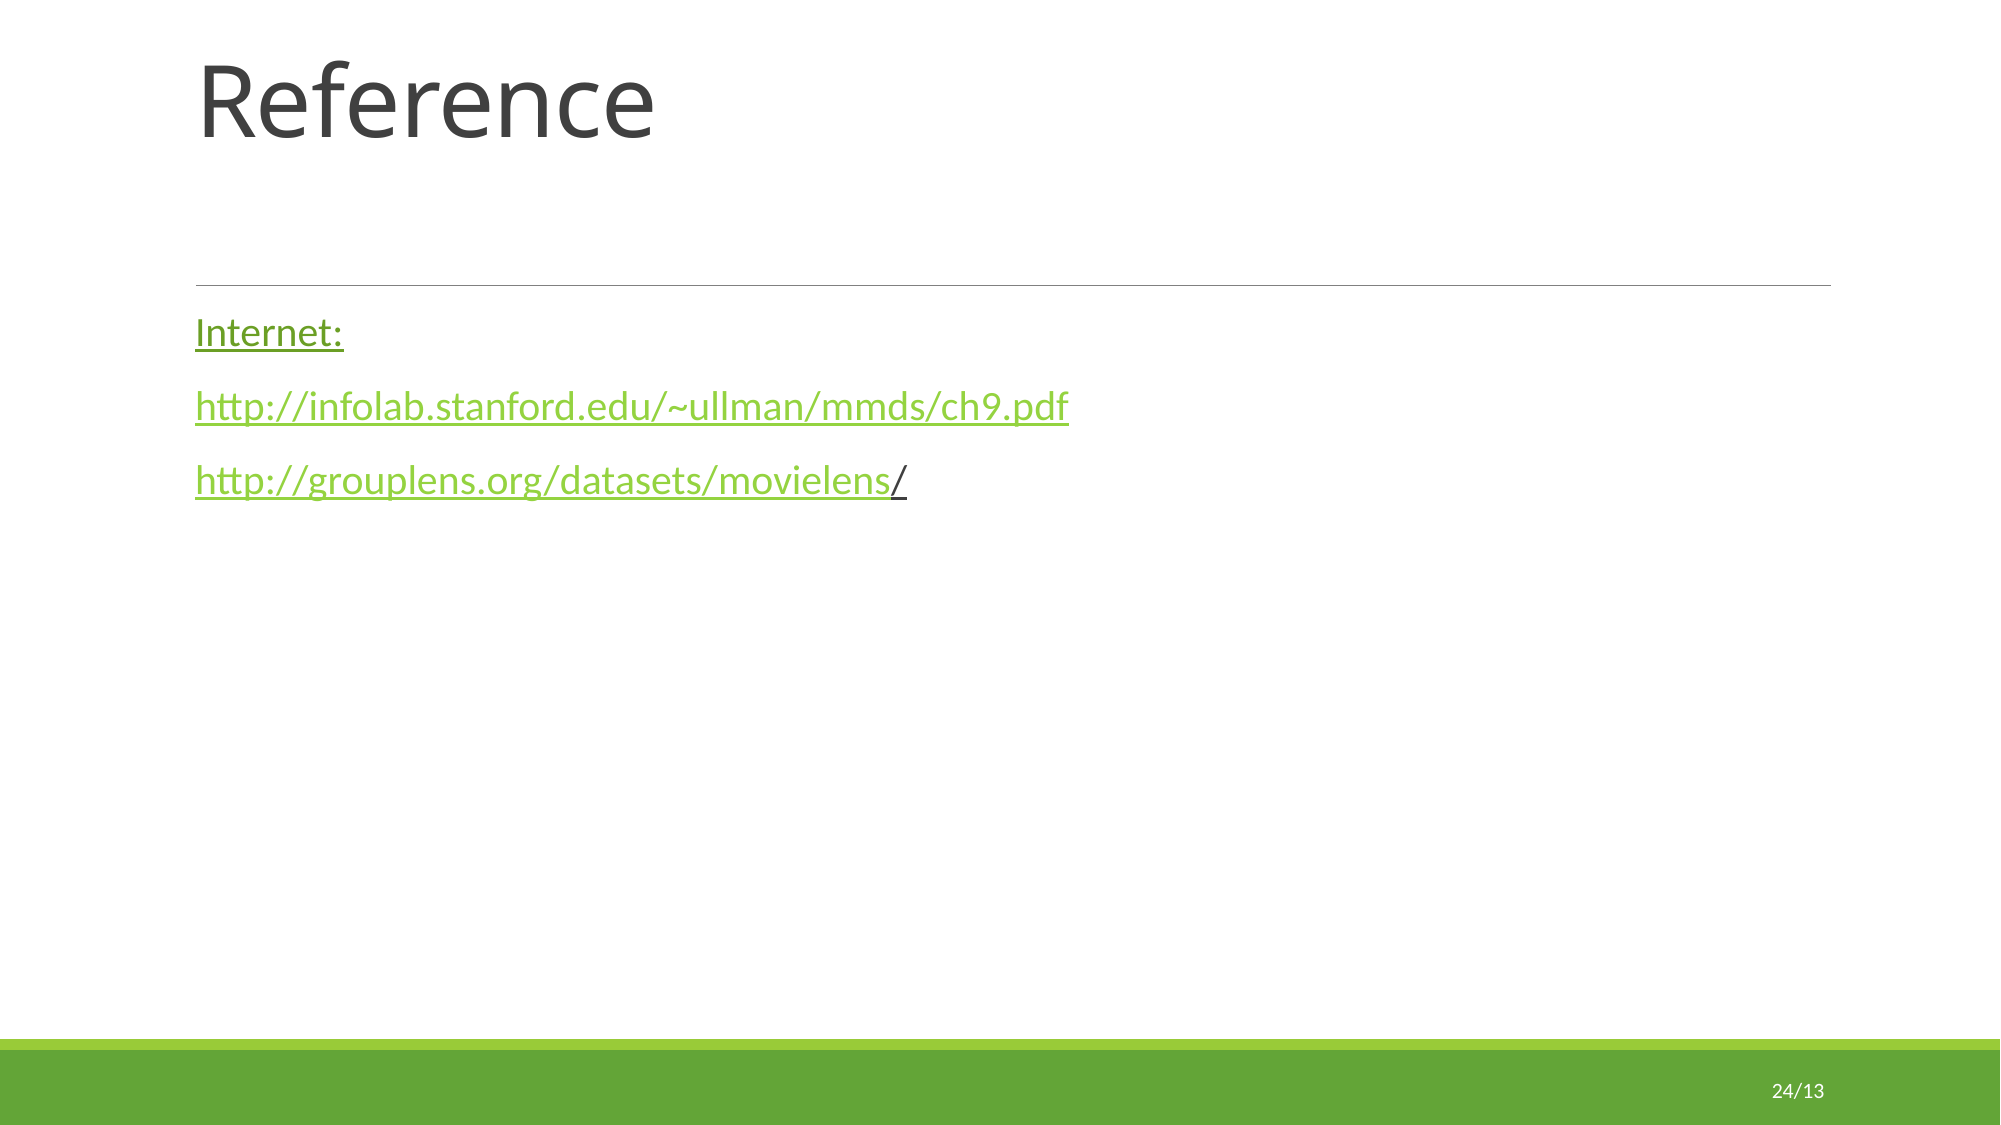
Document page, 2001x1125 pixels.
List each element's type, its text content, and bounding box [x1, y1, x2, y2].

list Internet: http://infolab.stanford.edu/~ullman/mmds/ch9.pdf http://grouplens.org/datasets/movielens/ [180, 302, 1830, 963]
slide_number 24/13 [1624, 1059, 1840, 1120]
title Reference [180, 47, 1830, 285]
